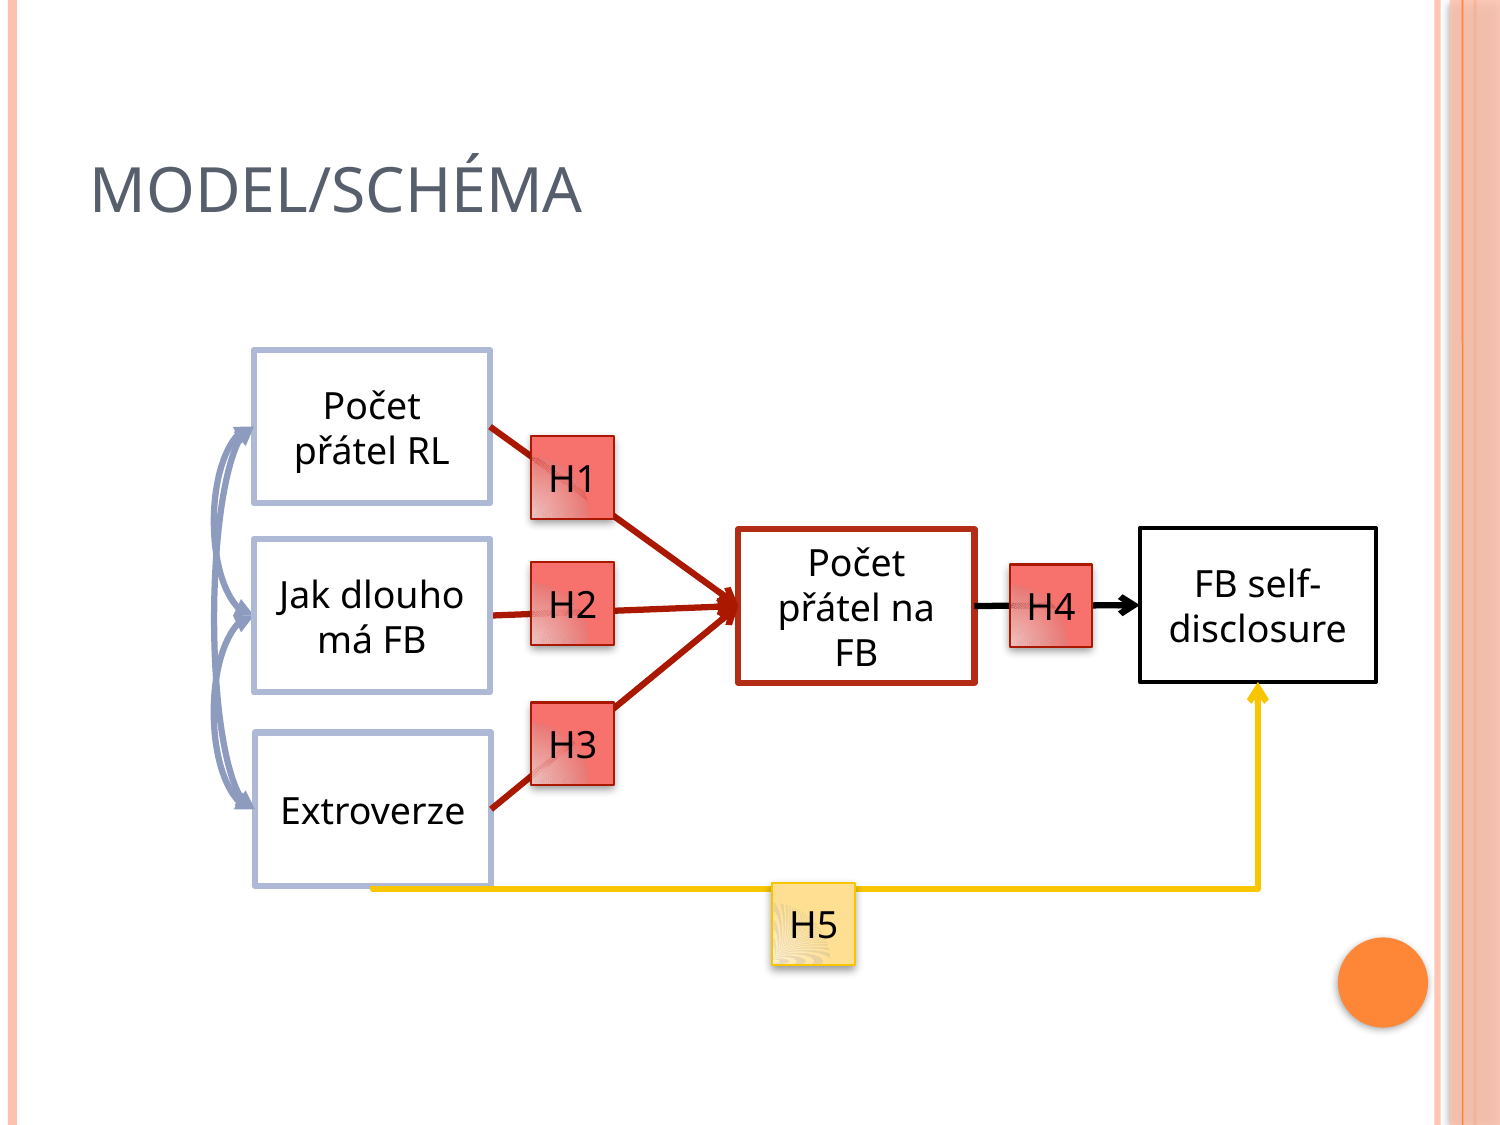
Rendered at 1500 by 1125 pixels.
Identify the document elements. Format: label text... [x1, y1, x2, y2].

title Model/schéma [75, 45, 1300, 233]
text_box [253, 349, 1377, 984]
